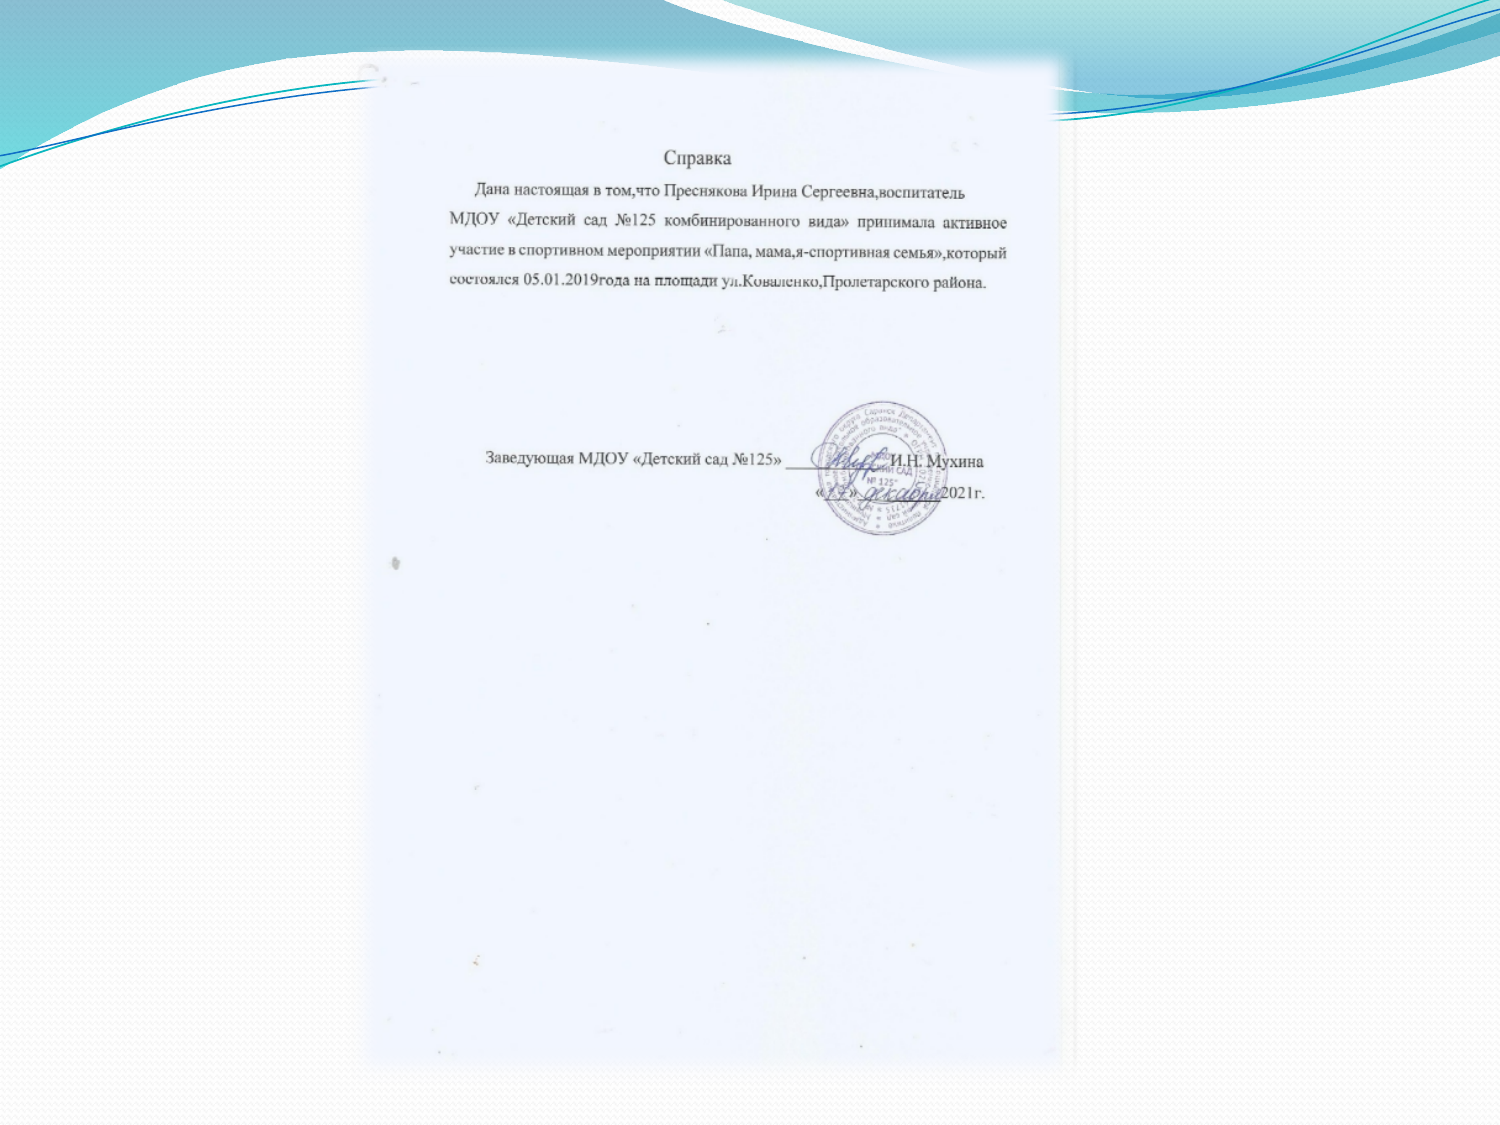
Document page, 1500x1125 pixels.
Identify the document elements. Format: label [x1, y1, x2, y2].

picture [348, 42, 1081, 1083]
